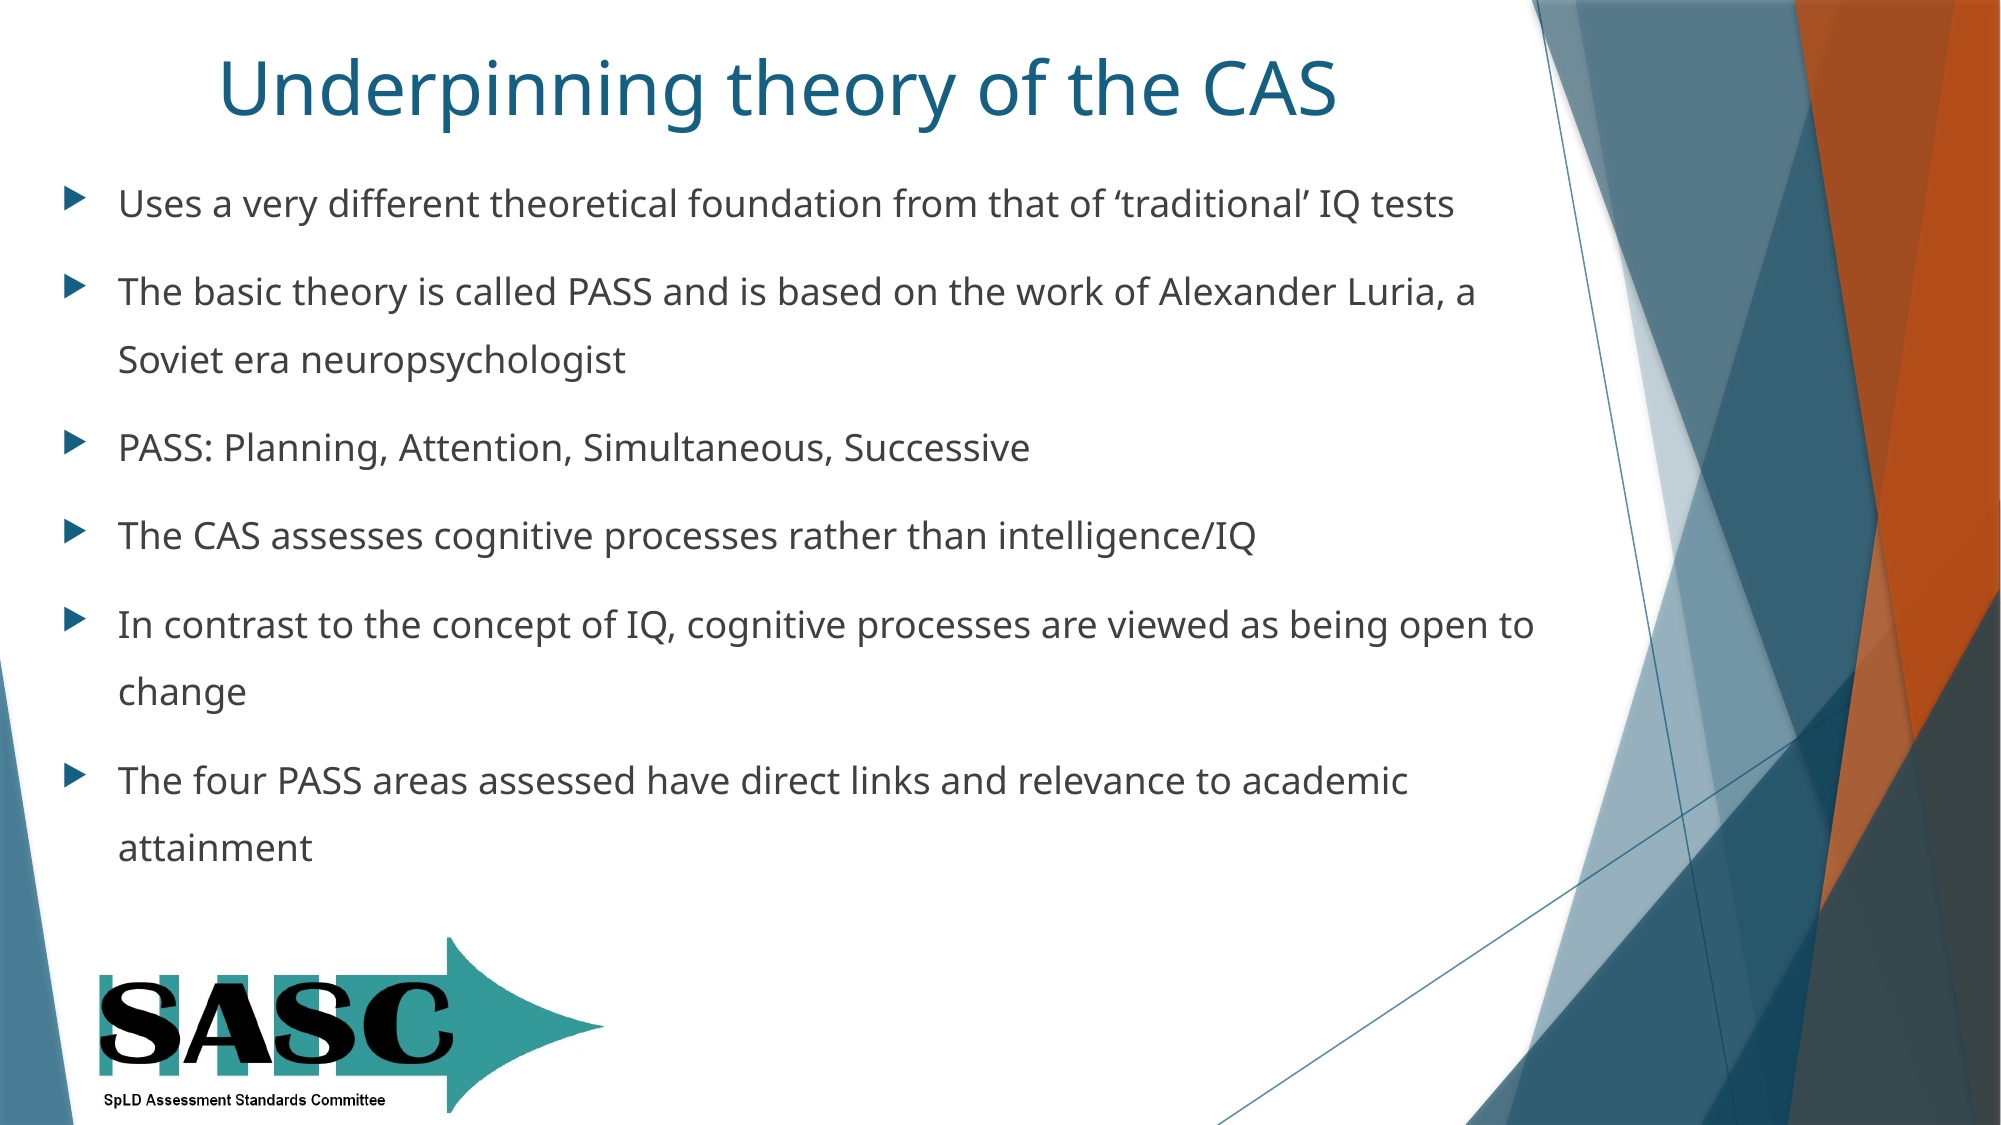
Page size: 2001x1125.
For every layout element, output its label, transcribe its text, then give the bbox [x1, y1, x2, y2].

list Uses a very different theoretical foundation from that of ‘traditional’ IQ tests The basic theory is called PASS and is based on the work of Alexander Luria, a Soviet era neuropsychologist PASS: Planning, Attention, Simultaneous, Successive The CAS assesses cognitive processes rather than intelligence/IQ In contrast to the concept of IQ, cognitive processes are viewed as being open to change The four PASS areas assessed have direct links and relevance to academic attainment [46, 149, 1560, 890]
title Underpinning theory of the CAS [73, 33, 1484, 149]
picture [97, 935, 605, 1115]
